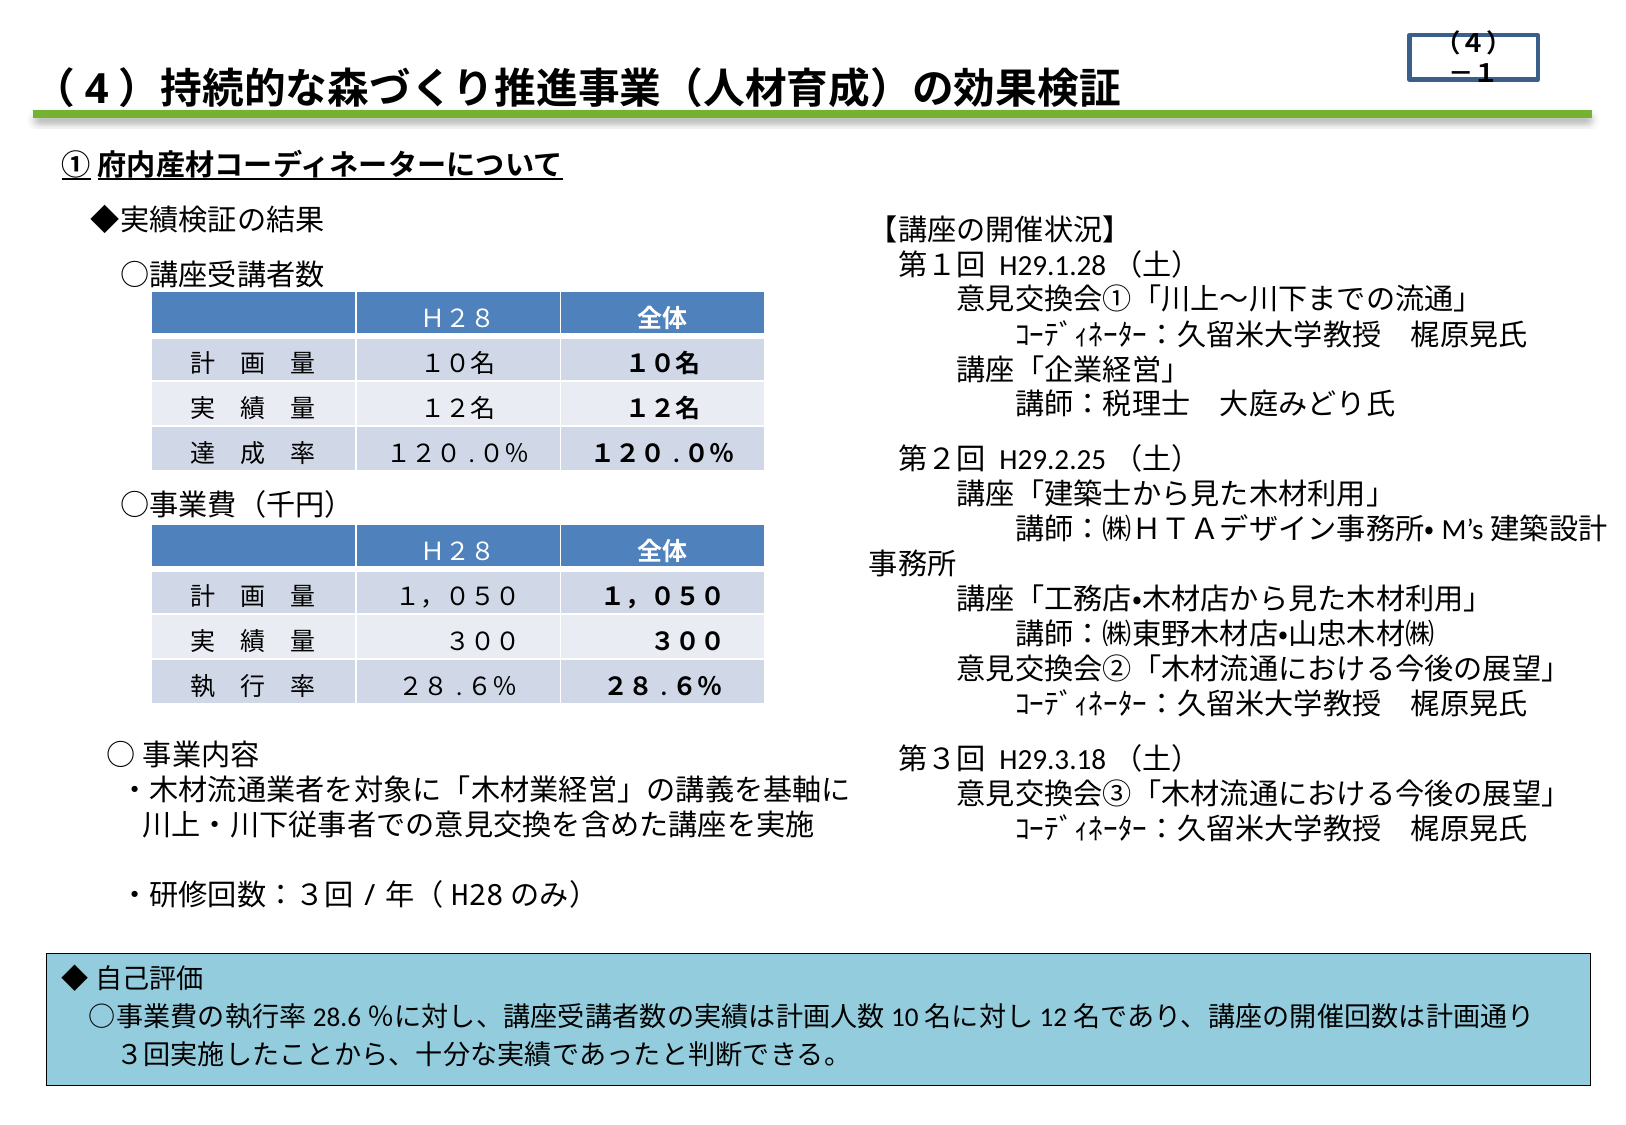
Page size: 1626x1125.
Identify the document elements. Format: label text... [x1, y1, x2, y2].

table_cell １，０５０ [357, 572, 560, 613]
table_header Ｈ２８ [357, 292, 560, 333]
table_cell １，０５０ [561, 572, 764, 613]
text_box （４）－１ [1407, 33, 1540, 82]
table_cell ３００ [561, 615, 764, 658]
text_box ○事業内容 ・木材流通業者を対象に「木材業経営」の講義を基軸に 川上・川下従事者での意見交換を含めた講座を実施 ・研修回数：３回/年（H28のみ） [91, 729, 884, 919]
text_box 【講座の開催状況】 第１回 H29.1.28（土） 意見交換会①「川上～川下までの流通」 ｺｰﾃﾞｨﾈｰﾀｰ：久留米大学教授 梶原晃氏 講座「企業経営」 講師：税理士 大庭みどり氏 第２回 H29.2.25（土） 講座「建築士から見た木材利用」 講師：㈱ＨＴＡデザイン事務所・M’s建築設計事務所 講座「工務店・木材店から見た木材利用」 講師：㈱東野木材店・山忠木材㈱ 意見交換会②「木材流通における今後の展望」 ｺｰﾃﾞｨﾈｰﾀｰ：久留米大学教授 梶原晃氏 第３回 H29.3.18（土） 意見交換会③「木材流通における今後の展望」 ｺｰﾃﾞｨﾈｰﾀｰ：久留米大学教授 梶原晃氏 [854, 203, 1625, 853]
table_header 全体 [561, 525, 764, 566]
table_header Ｈ２８ [357, 525, 560, 566]
table_cell １２０.０％ [561, 427, 764, 470]
table_cell 実 績 量 [152, 382, 355, 425]
table_cell ３００ [357, 615, 560, 658]
table_cell 実 績 量 [152, 615, 355, 658]
text_box ①府内産材コーディネーターについて ◆実績検証の結果 ○講座受講者数 ○事業費（千円） [46, 138, 801, 693]
table_cell 執 行 率 [152, 660, 355, 703]
table_cell １２名 [561, 382, 764, 425]
table_cell １２０.０％ [357, 427, 560, 470]
table_cell 達 成 率 [152, 427, 355, 470]
table_header [152, 292, 355, 333]
table_header [152, 525, 355, 566]
table_cell １０名 [561, 339, 764, 380]
text_box （4）持続的な森づくり推進事業（人材育成）の効果検証 [18, 54, 1167, 120]
table_cell 計 画 量 [152, 572, 355, 613]
table_header 全体 [561, 292, 764, 333]
table_cell １２名 [357, 382, 560, 425]
text_box ◆自己評価 ○事業費の執行率28.6％に対し、講座受講者数の実績は計画人数10名に対し12名であり、講座の開催回数は計画通り ３回実施したことから、十分な実績であったと判断できる。 [46, 953, 1591, 1086]
table_cell １０名 [357, 339, 560, 380]
table_cell 計 画 量 [152, 339, 355, 380]
table_cell ２８.６％ [561, 660, 764, 703]
table_cell ２８.６％ [357, 660, 560, 703]
